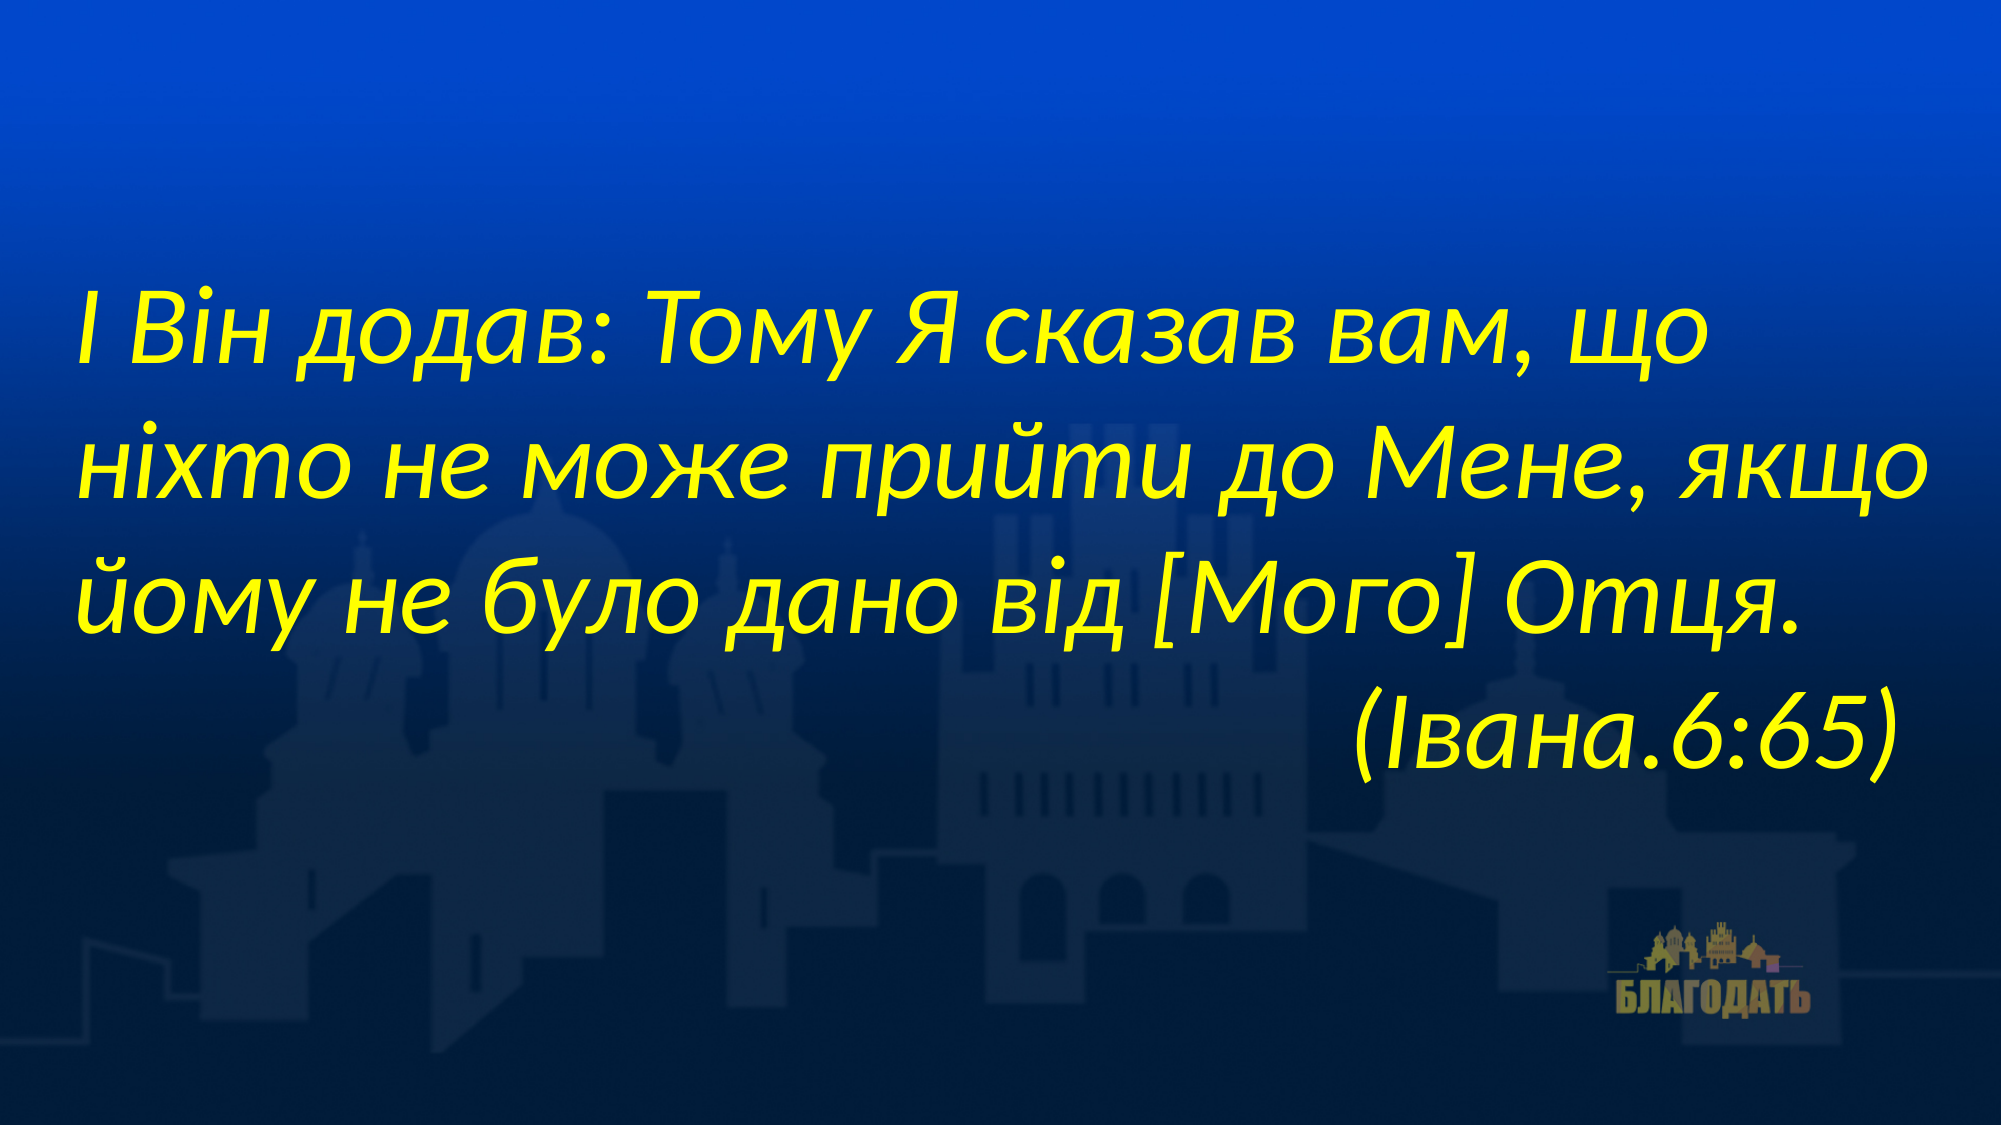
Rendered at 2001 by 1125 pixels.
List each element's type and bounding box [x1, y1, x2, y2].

text_box [0, 0, 2000, 1125]
